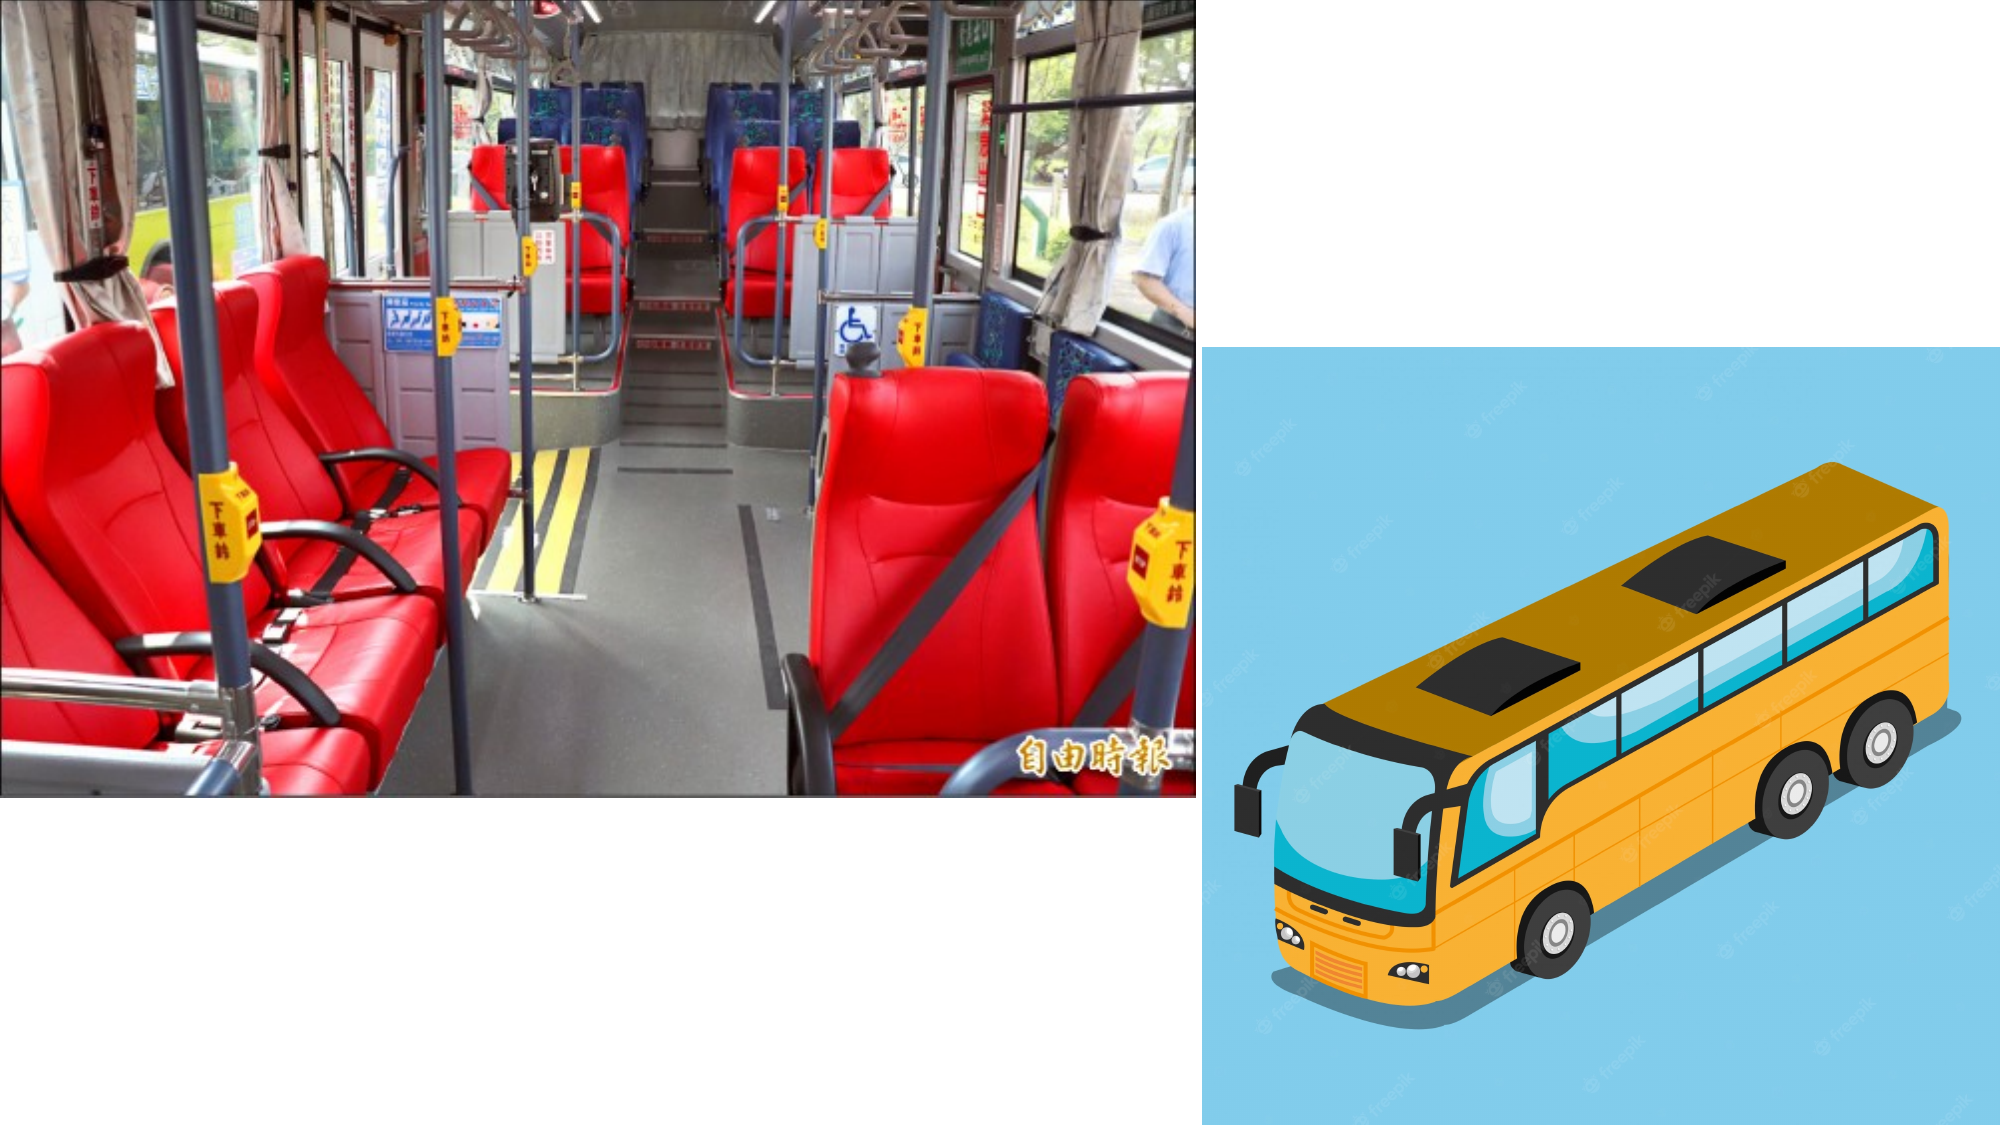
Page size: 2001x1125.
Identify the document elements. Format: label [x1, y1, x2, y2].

picture [0, 0, 1196, 798]
picture [1202, 347, 2000, 1125]
